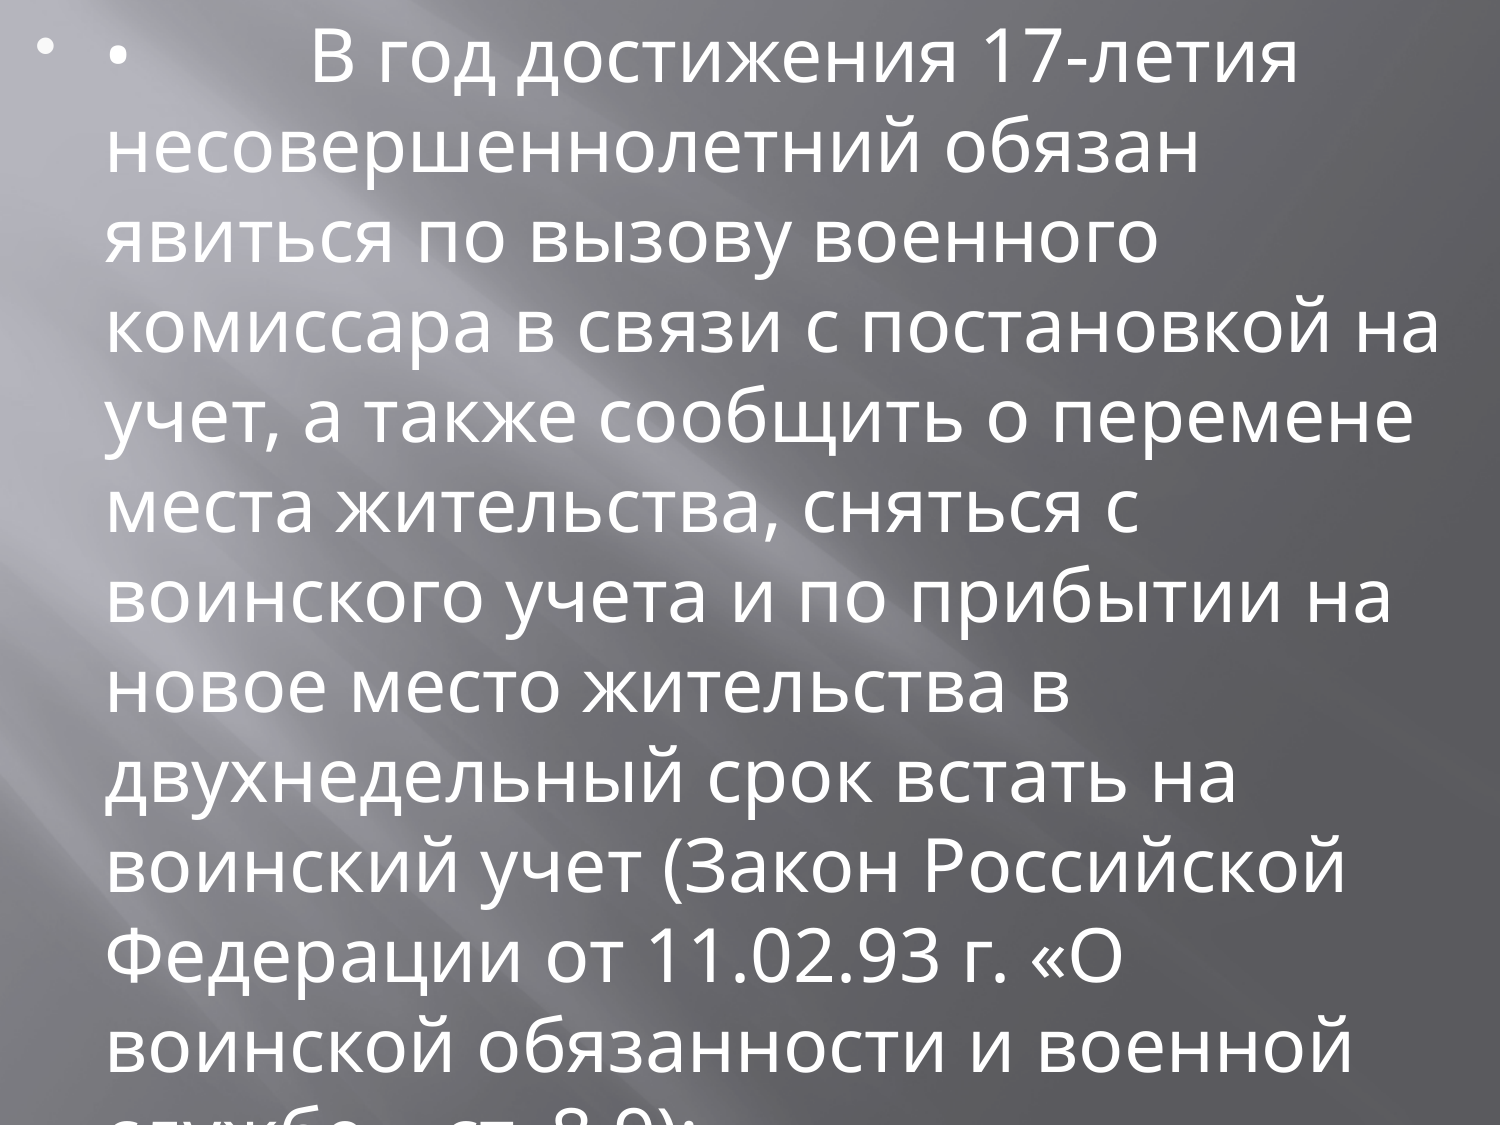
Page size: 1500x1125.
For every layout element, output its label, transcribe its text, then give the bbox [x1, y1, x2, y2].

list • В год достижения 17-летия несовершеннолетний обязан явиться по вызову военного комиссара в связи с постановкой на учет, а также сообщить о перемене места жительства, сняться с воинского учета и по прибытии на новое место жительства в двухнедельный срок встать на воинский учет (Закон Российской Федерации от 11.02.93 г. «О воинской обязанности и военной службе», ст. 8,9); [0, 0, 1500, 1125]
